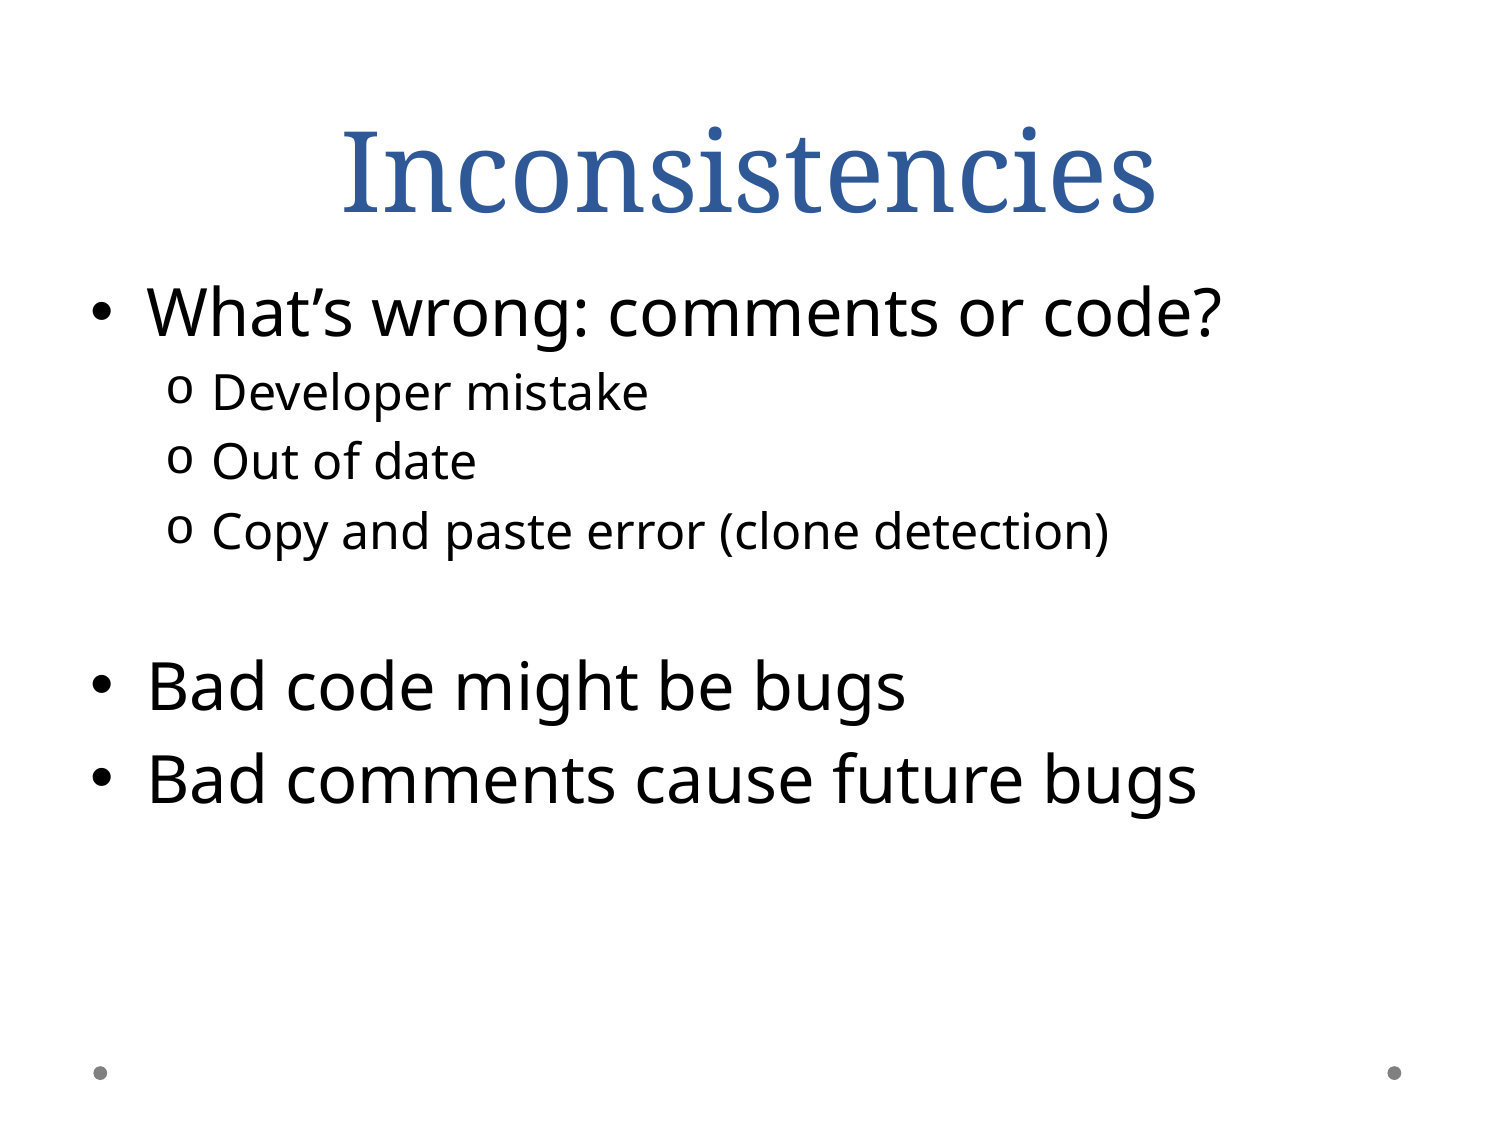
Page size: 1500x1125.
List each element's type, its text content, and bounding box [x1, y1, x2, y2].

list What’s wrong: comments or code? Developer mistake Out of date Copy and paste error (clone detection) Bad code might be bugs Bad comments cause future bugs [75, 262, 1425, 1005]
title Inconsistencies [75, 0, 1425, 243]
